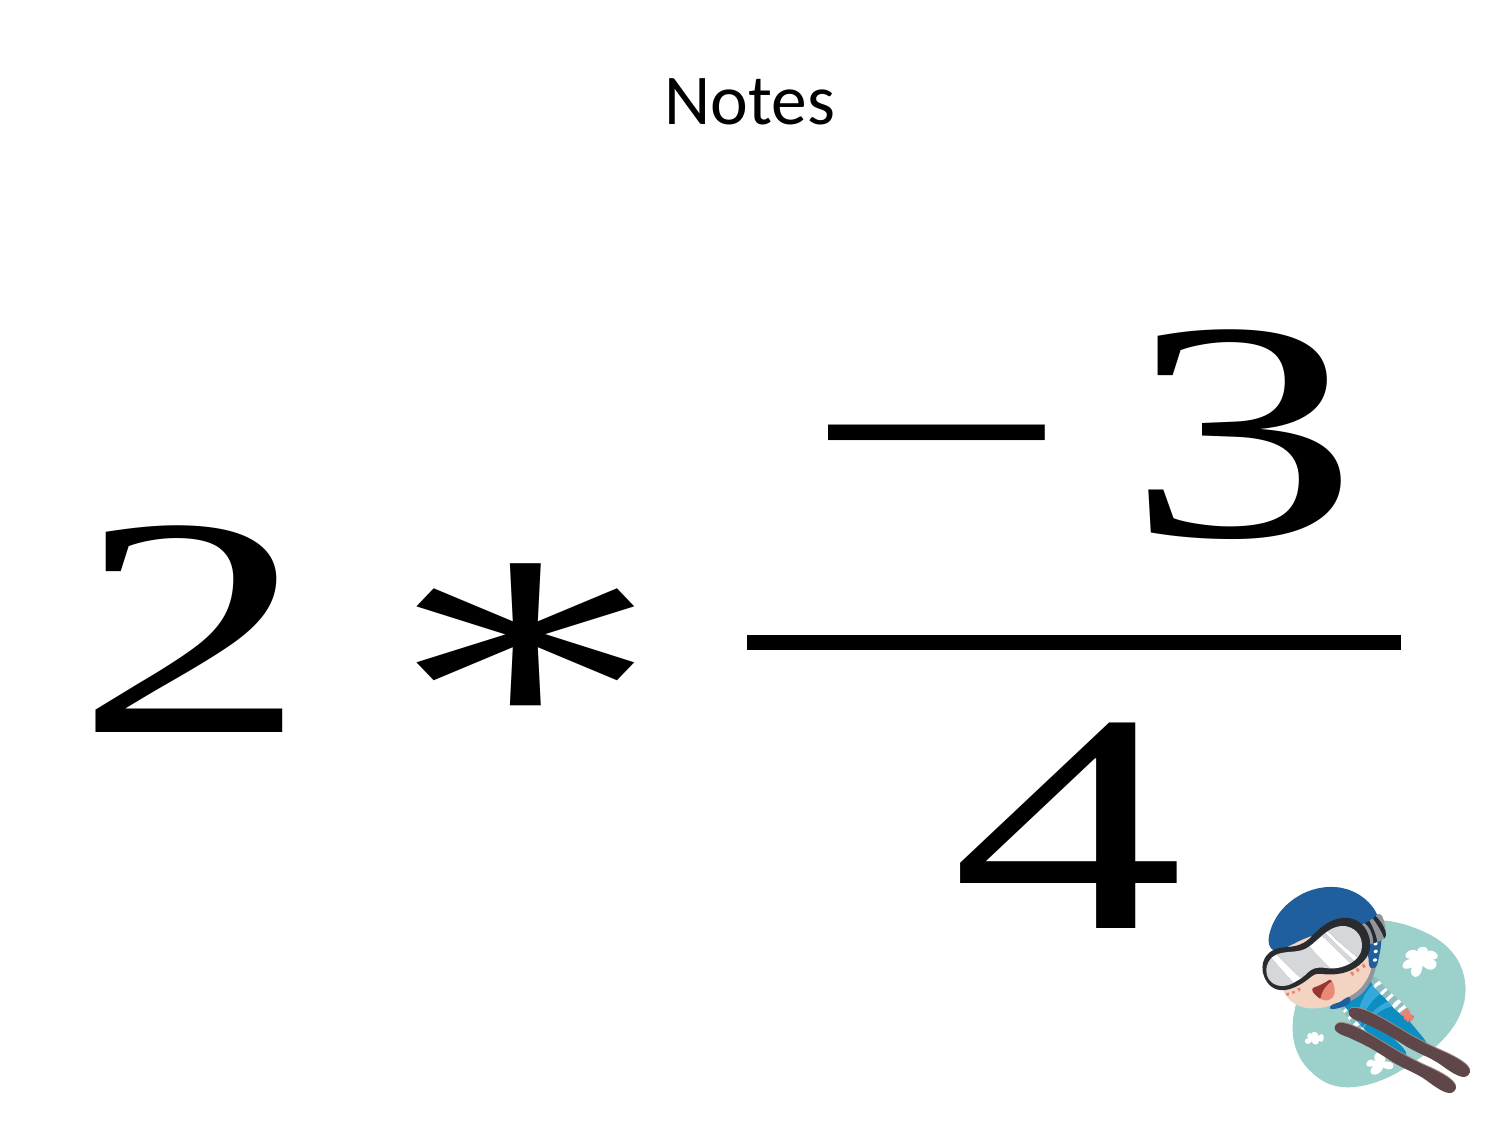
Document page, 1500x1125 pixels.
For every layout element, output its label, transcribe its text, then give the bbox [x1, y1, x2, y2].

picture [1262, 886, 1471, 1094]
title Notes [75, 45, 1425, 233]
